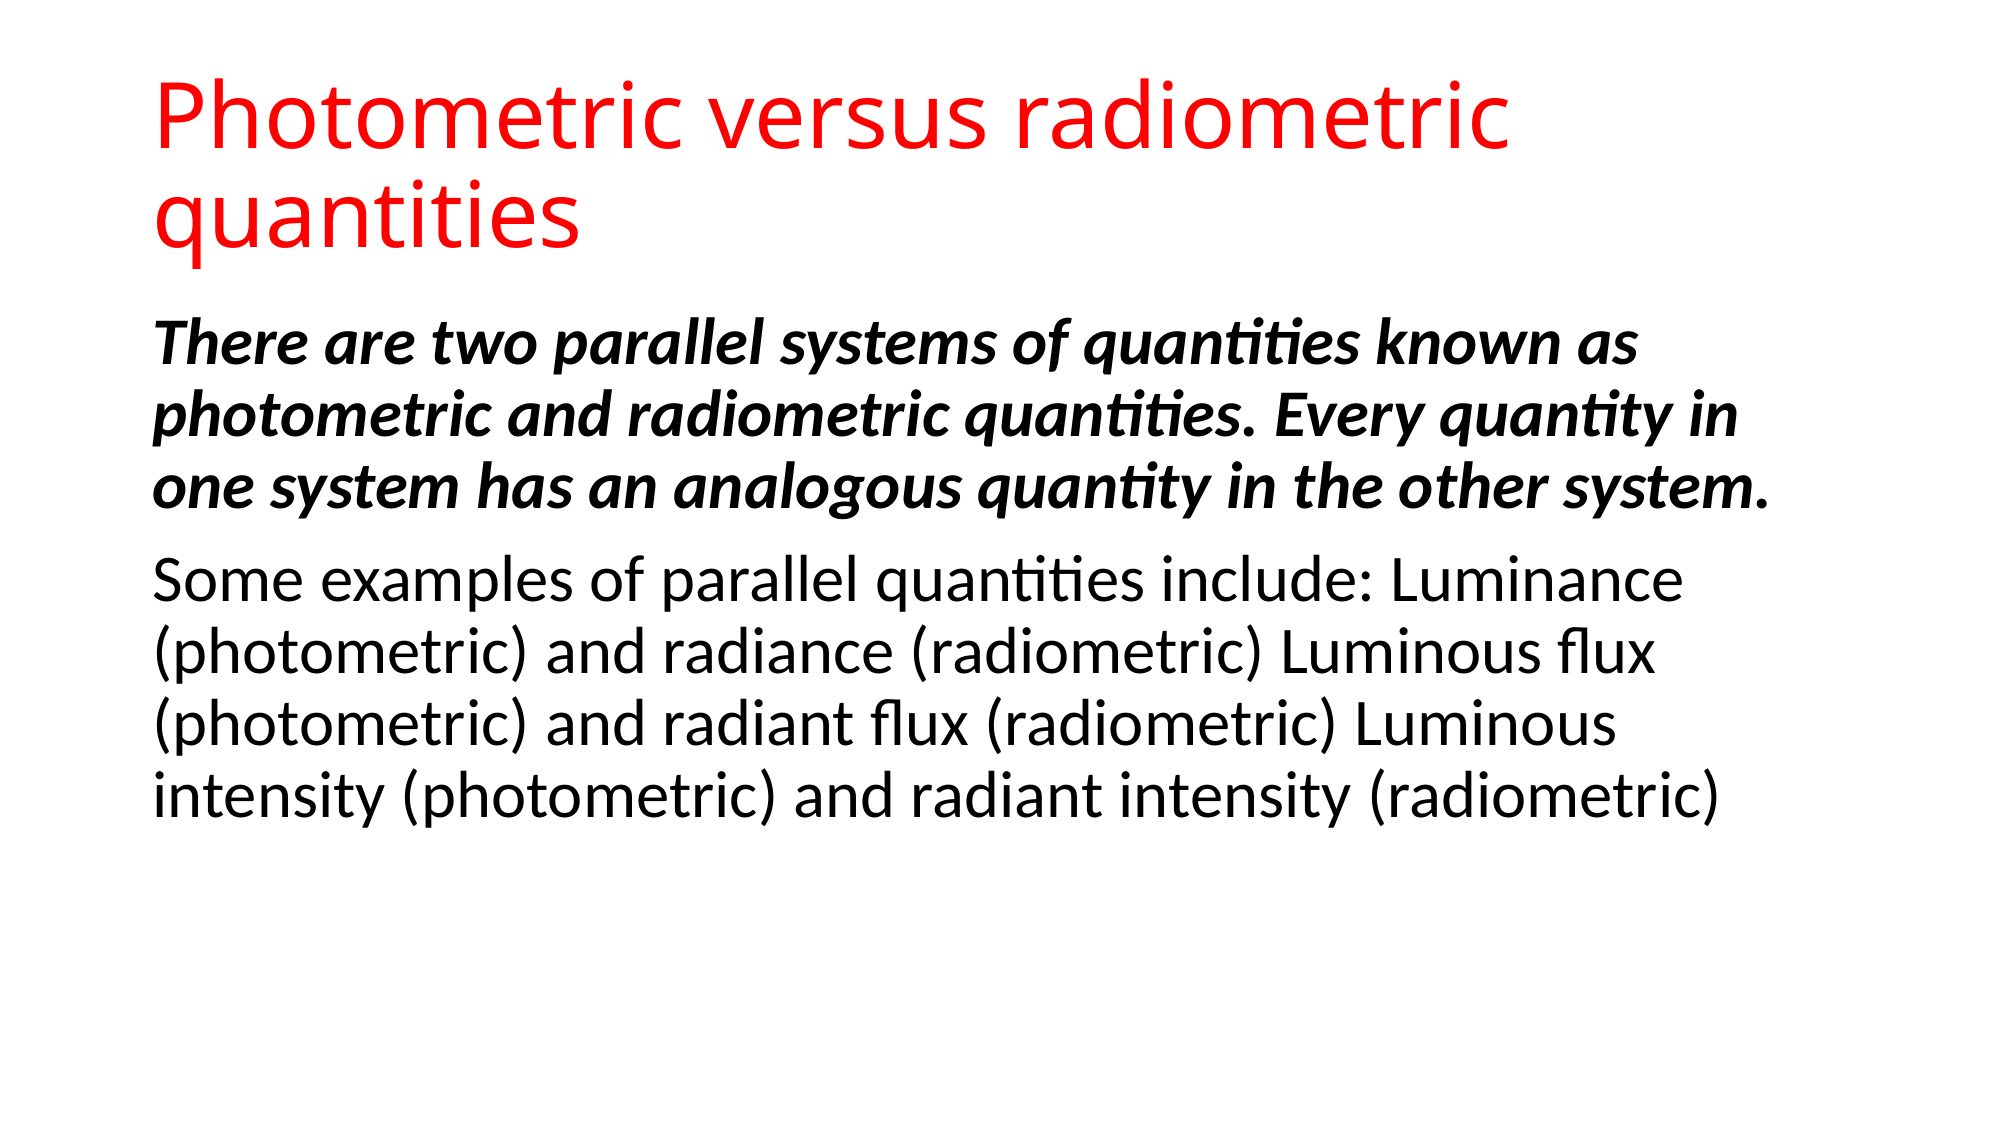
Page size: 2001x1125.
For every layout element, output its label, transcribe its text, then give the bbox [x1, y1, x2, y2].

list There are two parallel systems of quantities known as photometric and radiometric quantities. Every quantity in one system has an analogous quantity in the other system. Some examples of parallel quantities include: Luminance (photometric) and radiance (radiometric) Luminous flux (photometric) and radiant flux (radiometric) Luminous intensity (photometric) and radiant intensity (radiometric) [137, 299, 1863, 1014]
title Photometric versus radiometric quantities [137, 59, 1863, 278]
